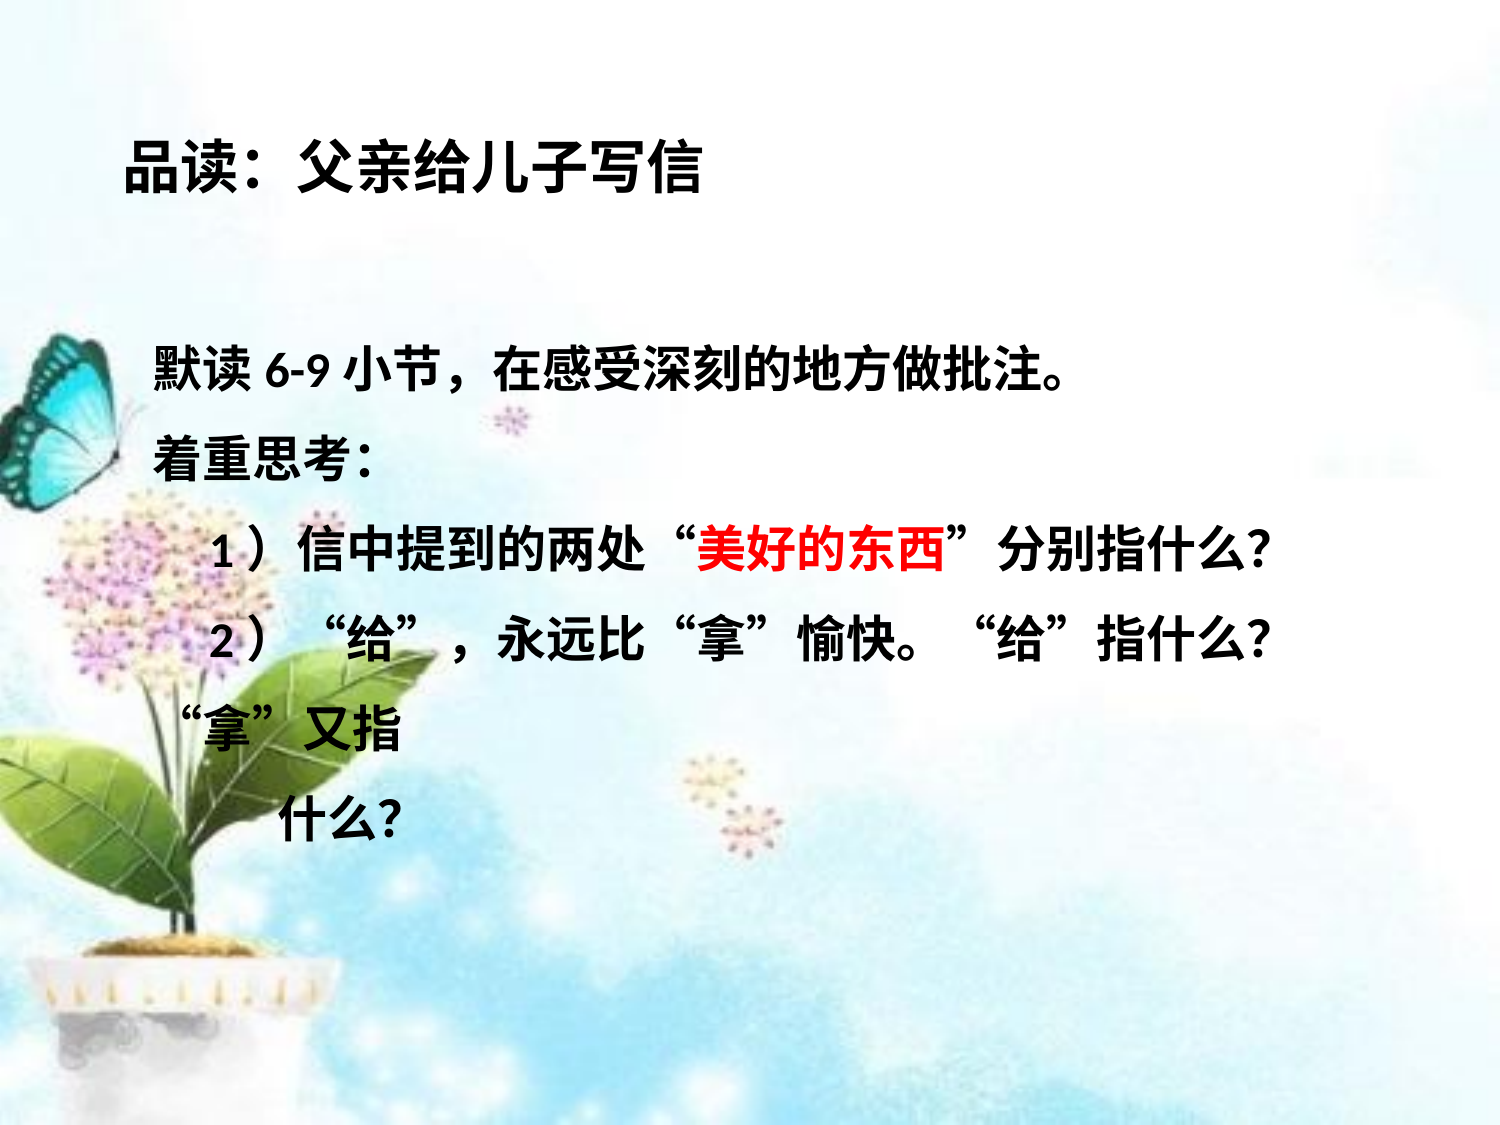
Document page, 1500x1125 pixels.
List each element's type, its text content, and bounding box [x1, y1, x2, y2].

picture [0, 0, 1500, 1125]
text_box 品读：父亲给儿子写信 [107, 122, 840, 208]
text_box 默读6-9小节，在感受深刻的地方做批注。 着重思考： 1）信中提到的两处“美好的东西”分别指什么？ 2）“给”，永远比“拿”愉快。“给”指什么？“拿”又指 什么？ [137, 299, 1357, 855]
